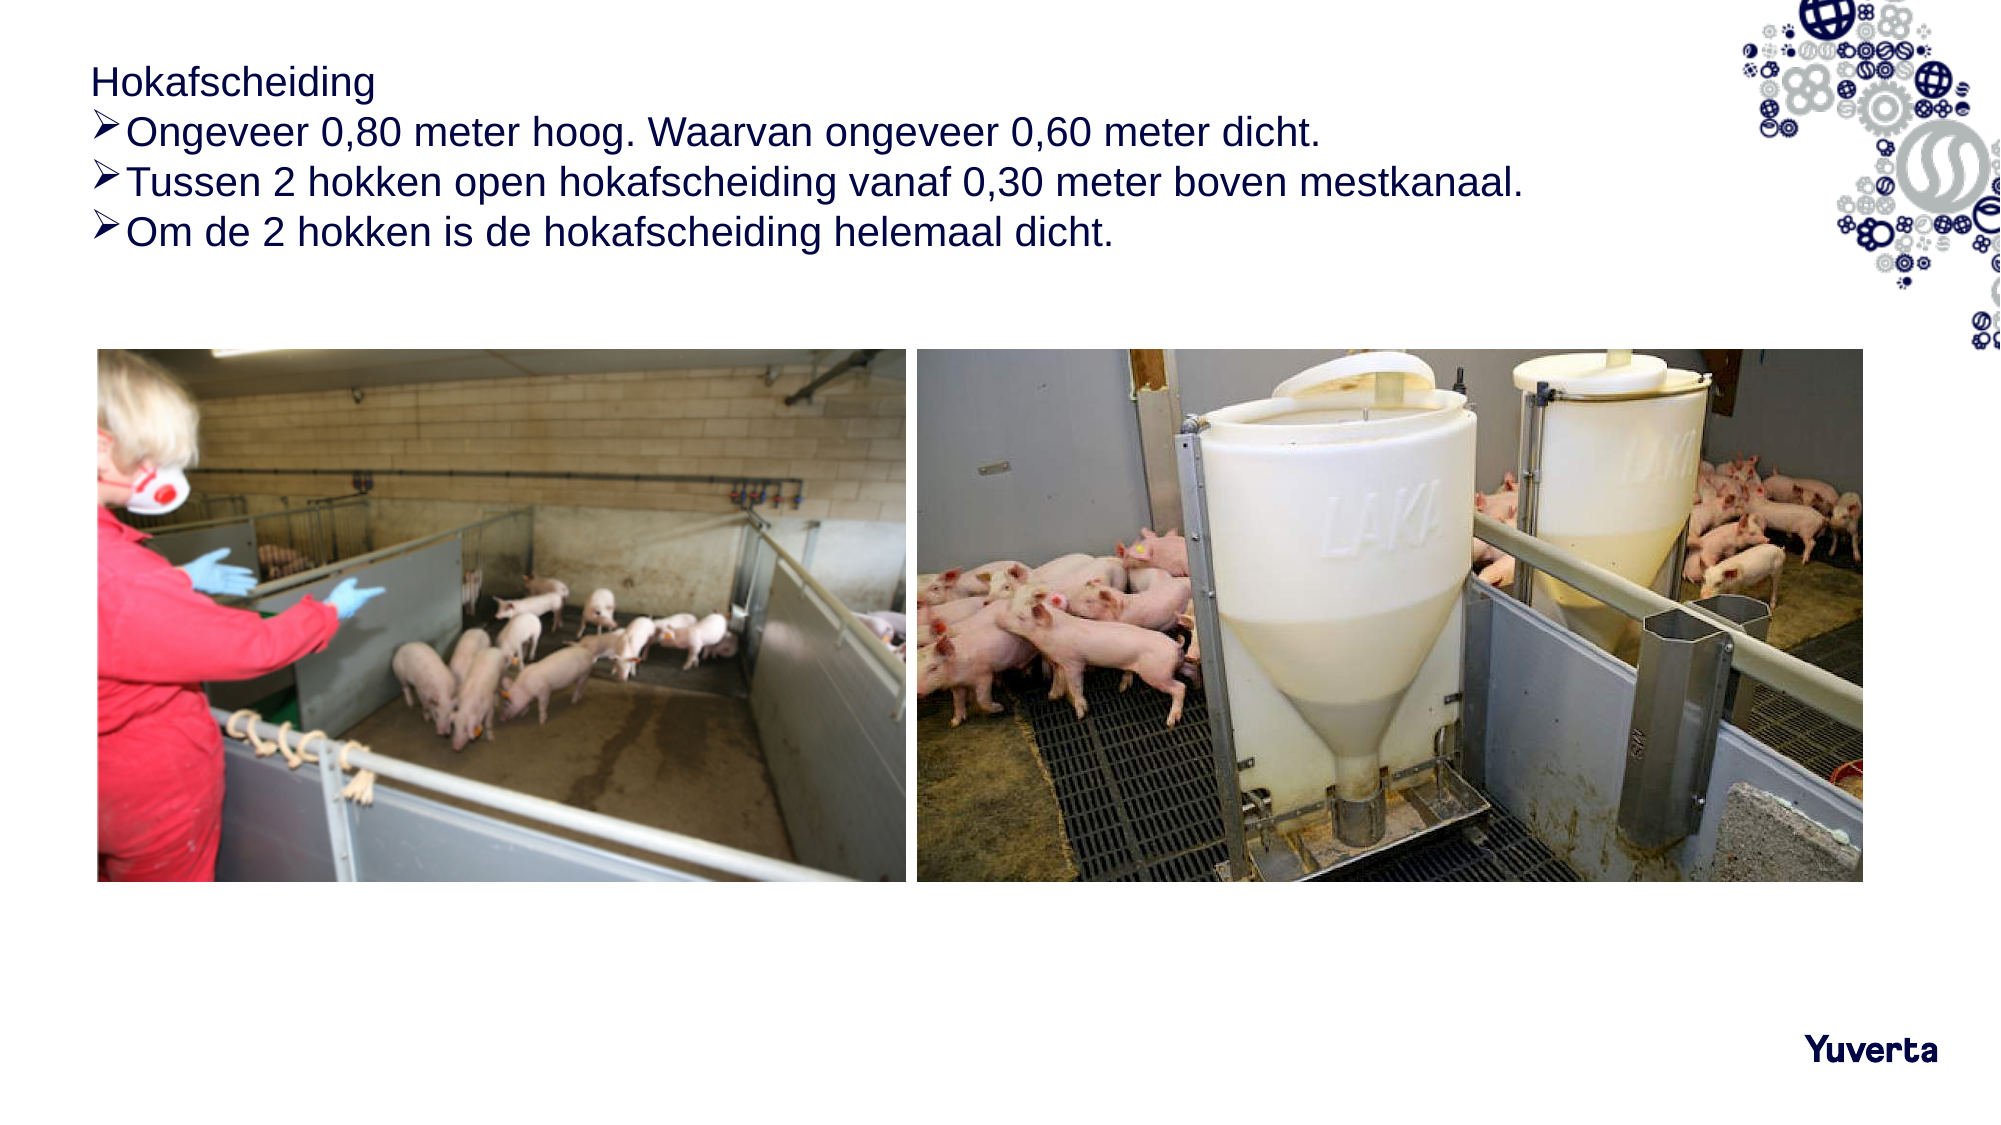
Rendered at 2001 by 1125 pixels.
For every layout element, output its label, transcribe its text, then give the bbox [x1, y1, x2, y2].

picture [0, 0, 2000, 1125]
list Hokafscheiding Ongeveer 0,80 meter hoog. Waarvan ongeveer 0,60 meter dicht. Tussen 2 hokken open hokafscheiding vanaf 0,30 meter boven mestkanaal. Om de 2 hokken is de hokafscheiding helemaal dicht. [90, 54, 1662, 982]
